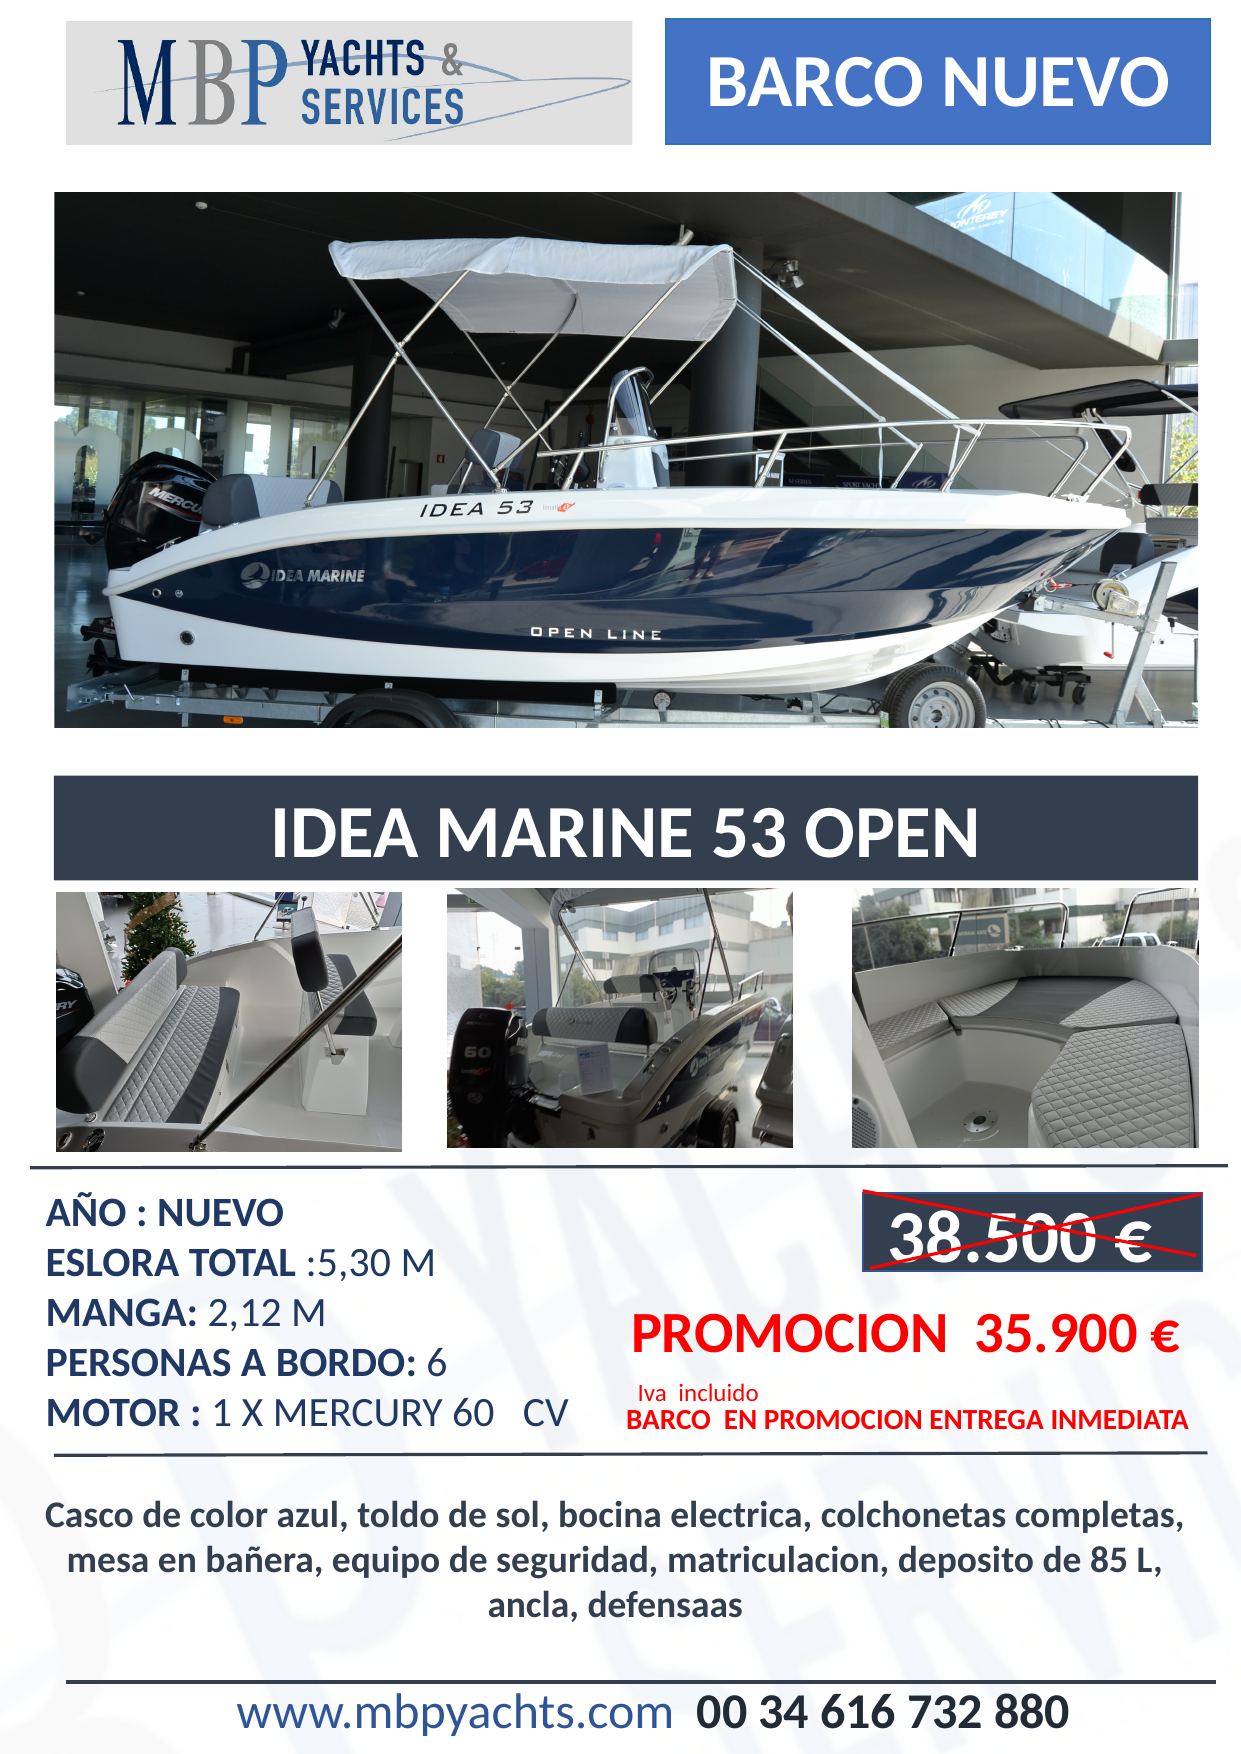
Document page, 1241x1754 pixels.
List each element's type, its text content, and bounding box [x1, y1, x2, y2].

text_box IDEA MARINE 53 OPEN [53, 775, 1199, 870]
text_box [862, 1190, 1197, 1256]
text_box [665, 18, 1211, 145]
picture [54, 192, 1199, 728]
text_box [53, 1452, 1208, 1456]
text_box BARCO NUEVO [674, 23, 1202, 219]
picture [65, 21, 633, 145]
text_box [869, 1193, 1202, 1269]
picture [0, 870, 1241, 1754]
